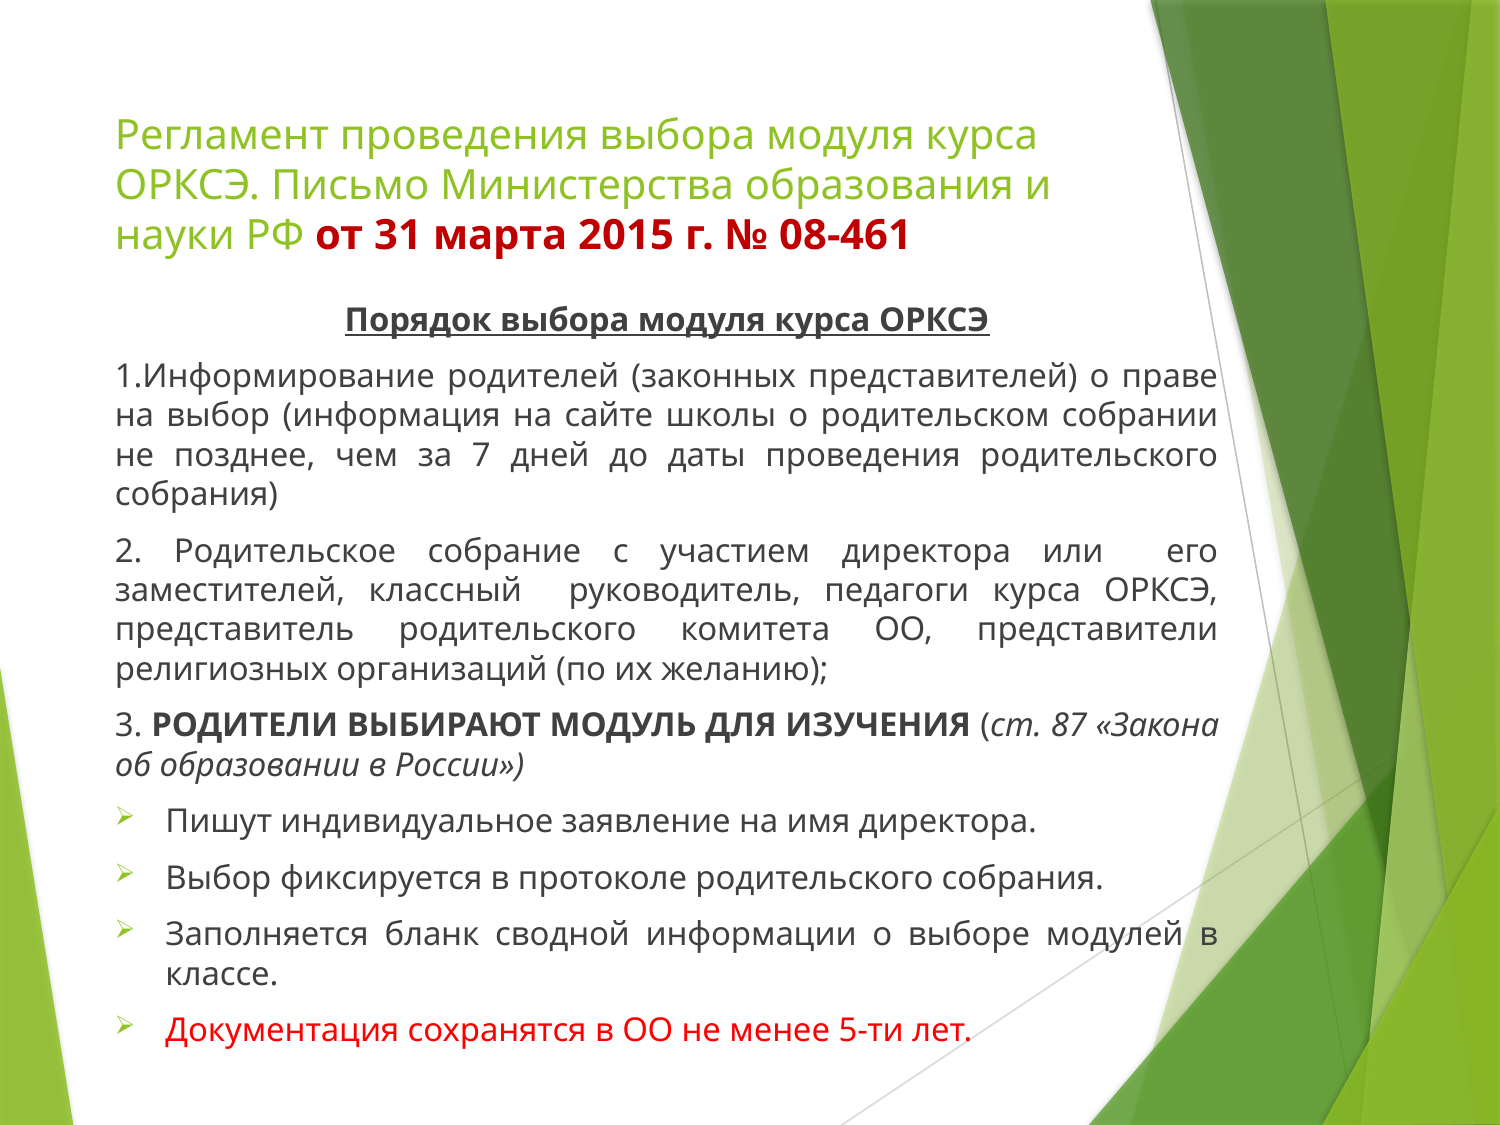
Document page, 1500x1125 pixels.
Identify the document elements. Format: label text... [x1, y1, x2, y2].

list Порядок выбора модуля курса ОРКСЭ 1.Информирование родителей (законных представителей) о праве на выбор (информация на сайте школы о родительском собрании не позднее, чем за 7 дней до даты проведения родительского собрания) 2. Родительское собрание с участием директора или его заместителей, классный руководитель, педагоги курса ОРКСЭ, представитель родительского комитета ОО, представители религиозных организаций (по их желанию); 3. РОДИТЕЛИ ВЫБИРАЮТ МОДУЛЬ ДЛЯ ИЗУЧЕНИЯ (ст. 87 «Закона об образовании в России») Пишут индивидуальное заявление на имя директора. Выбор фиксируется в протоколе родительского собрания. Заполняется бланк сводной информации о выборе модулей в классе. Документация сохранятся в ОО не менее 5-ти лет. [99, 290, 1235, 1059]
title Регламент проведения выбора модуля курса ОРКСЭ. Письмо Министерства образования и науки РФ от 31 марта 2015 г. № 08-461 [99, 99, 1142, 279]
